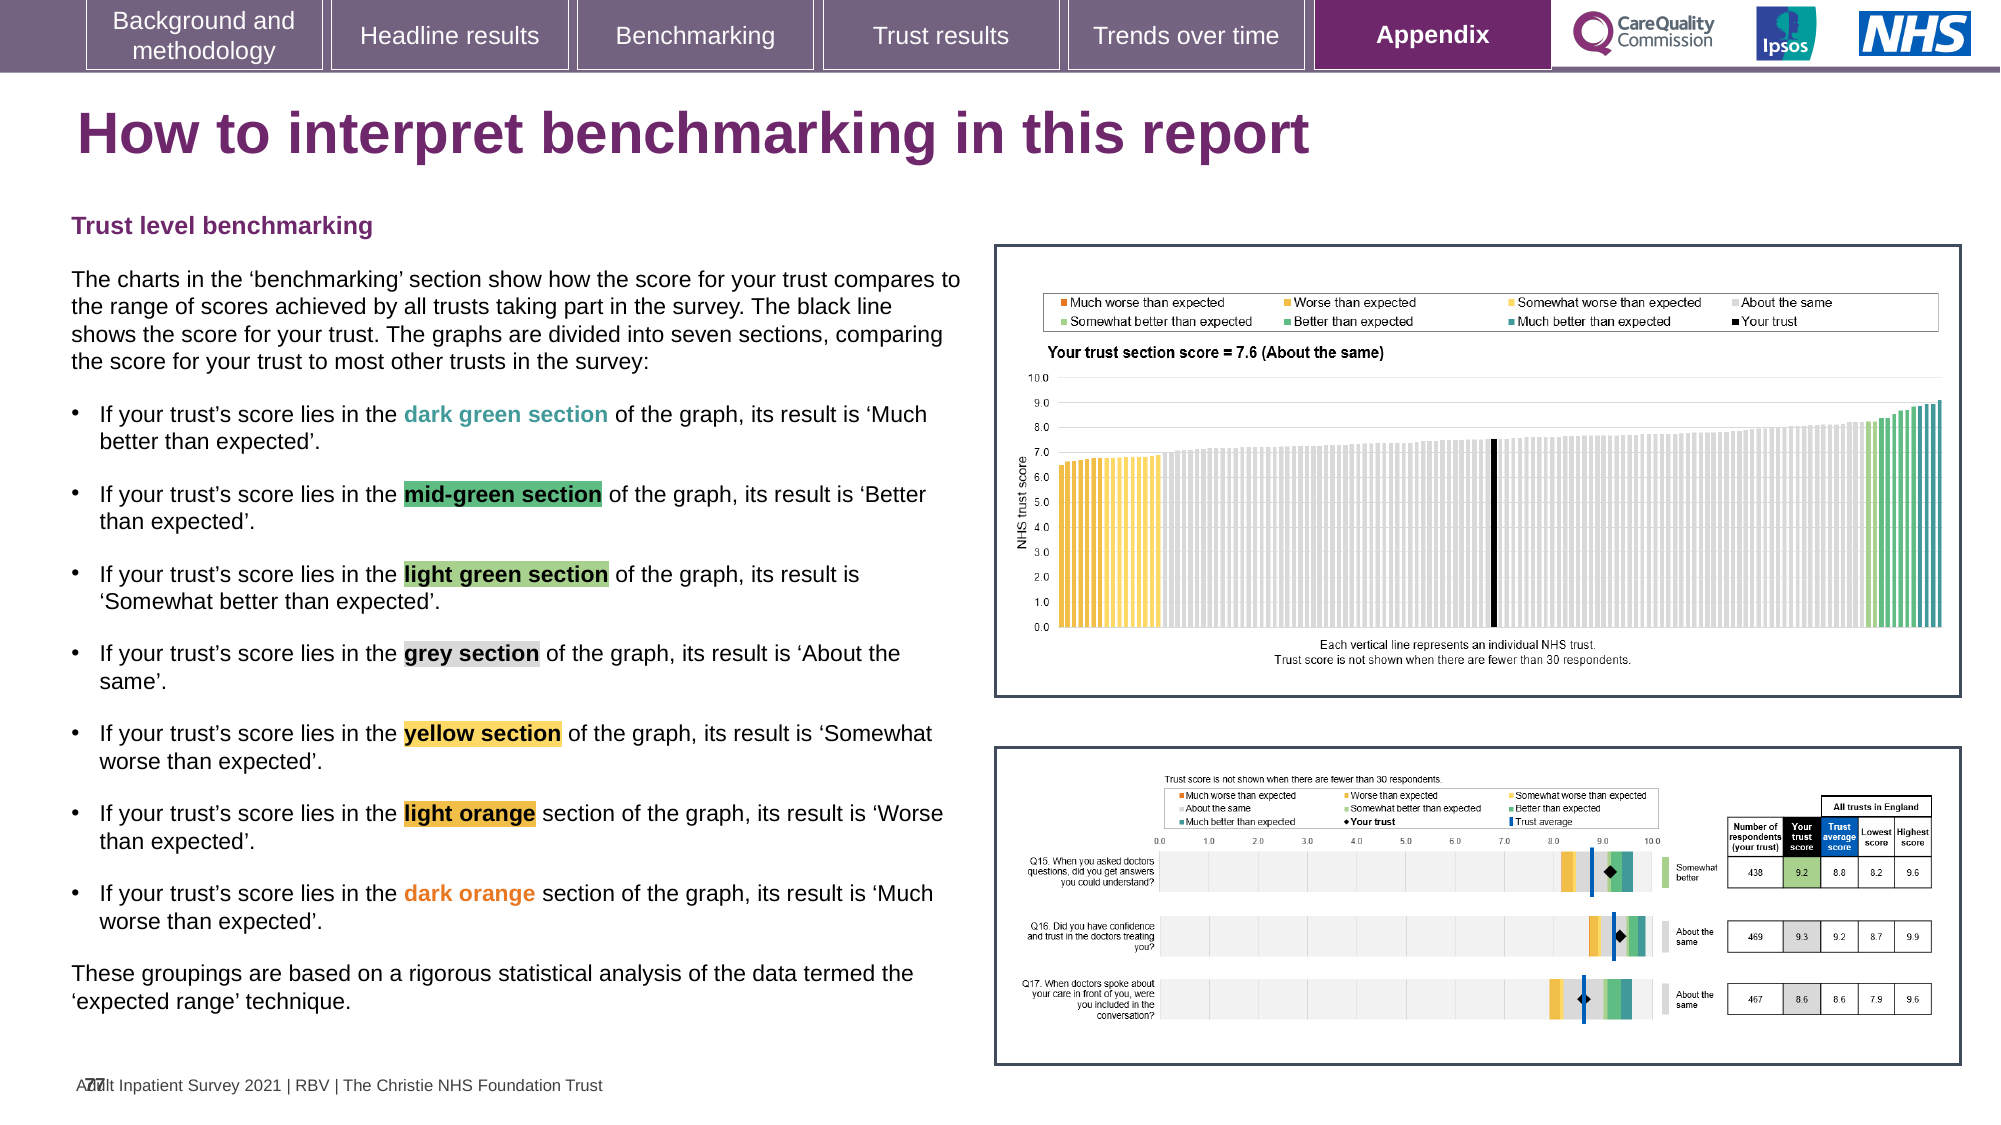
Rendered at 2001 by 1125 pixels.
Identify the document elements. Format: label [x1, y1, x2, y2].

text_box [995, 747, 1962, 1065]
title [62, 81, 1936, 189]
text_box [995, 245, 1962, 698]
picture [1573, 11, 1715, 56]
text_box [84, 1065, 122, 1125]
picture [1756, 6, 1817, 61]
picture [1859, 11, 1971, 56]
picture [1002, 287, 1955, 668]
picture [1016, 774, 1955, 1038]
text_box [56, 201, 979, 1022]
